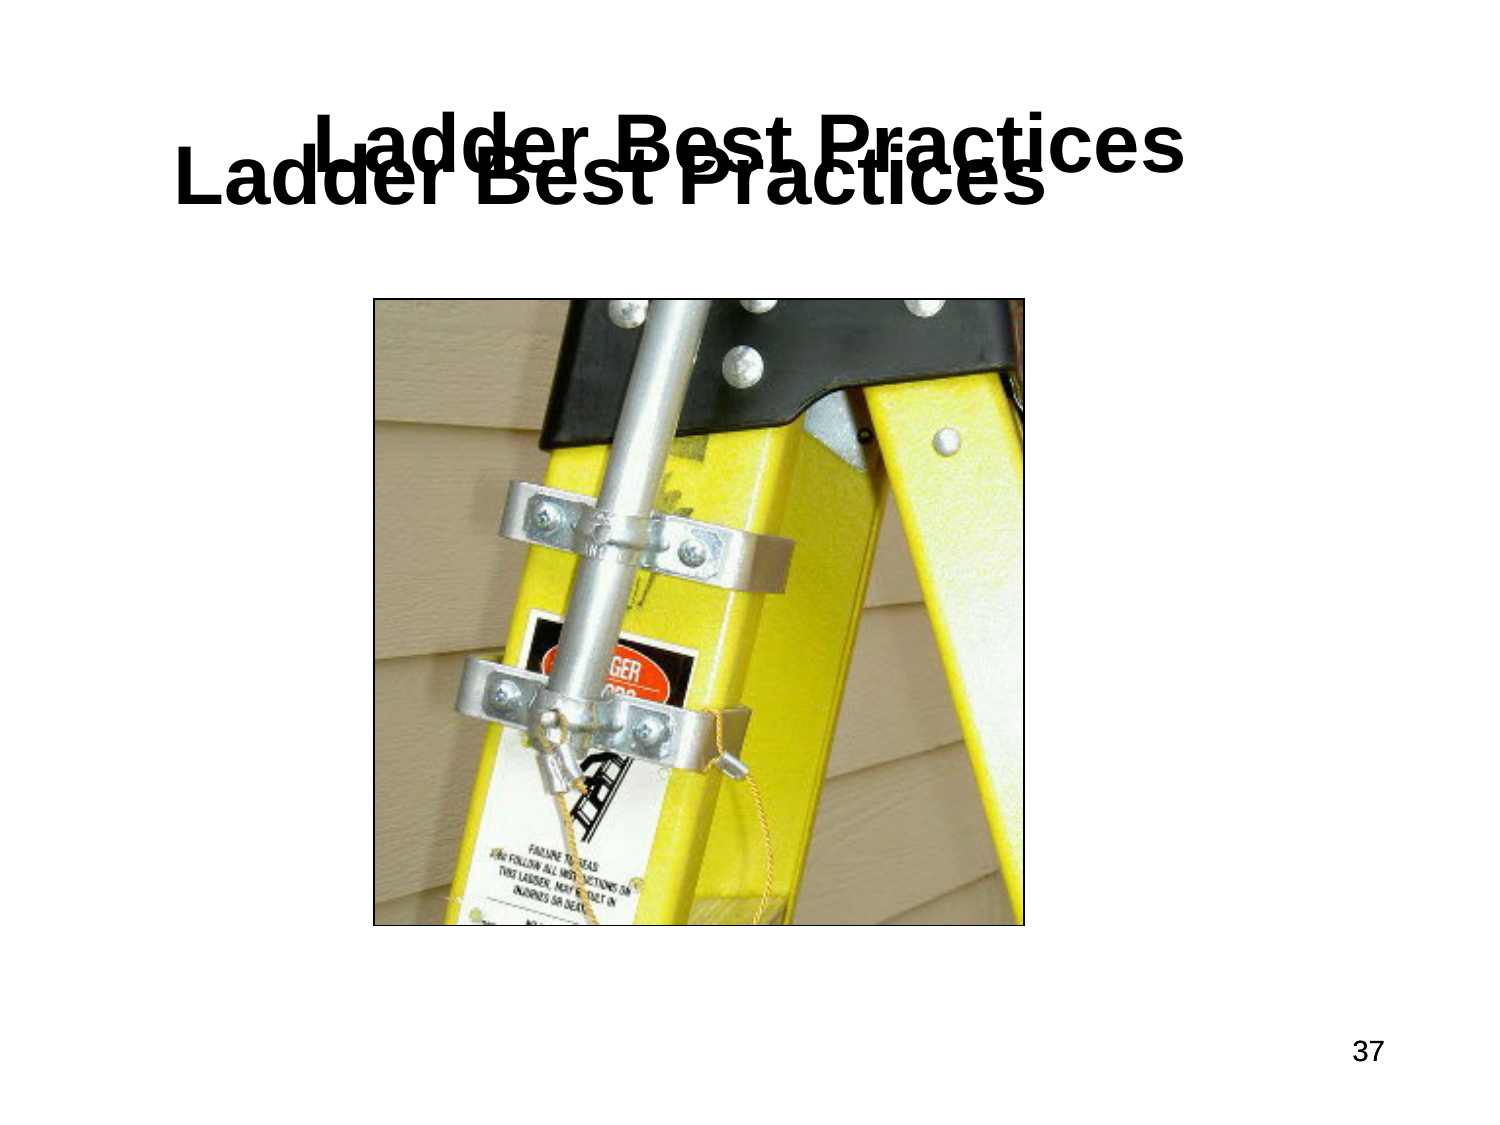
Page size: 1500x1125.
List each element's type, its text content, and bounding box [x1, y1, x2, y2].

text_box Ladder Best Practices [112, 125, 1350, 230]
title Ladder Best Practices [75, 45, 1425, 233]
picture [374, 299, 1024, 926]
text_box 37 [1074, 1024, 1400, 1103]
